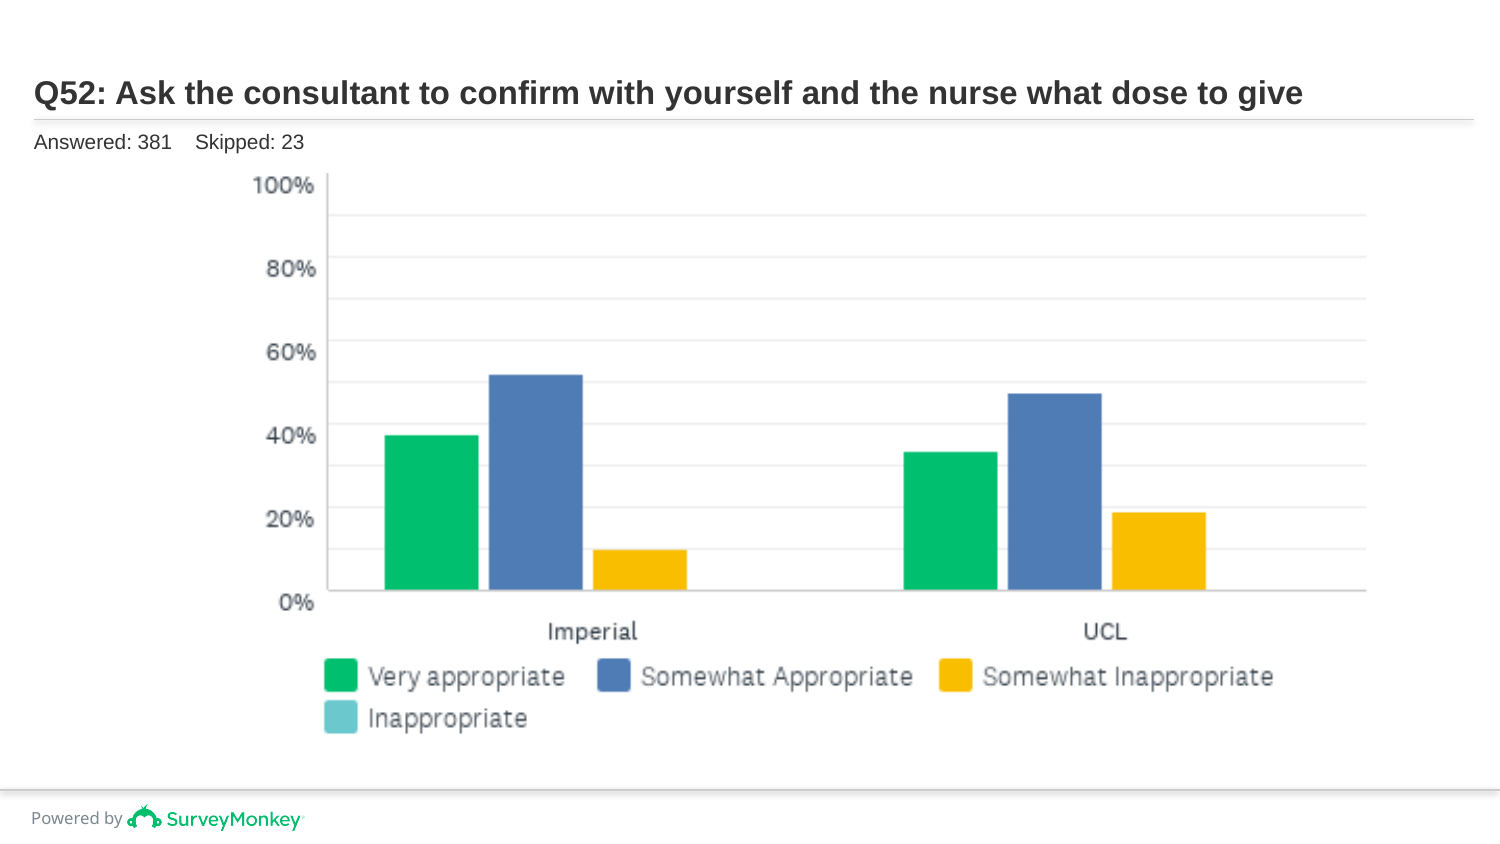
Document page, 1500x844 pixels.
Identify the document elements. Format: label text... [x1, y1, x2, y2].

picture [131, 172, 1369, 757]
picture [116, 793, 316, 842]
list Answered: 381 Skipped: 23 [18, 120, 894, 162]
title Q52: Ask the consultant to confirm with yourself and the nurse what dose to give [18, 54, 1369, 119]
